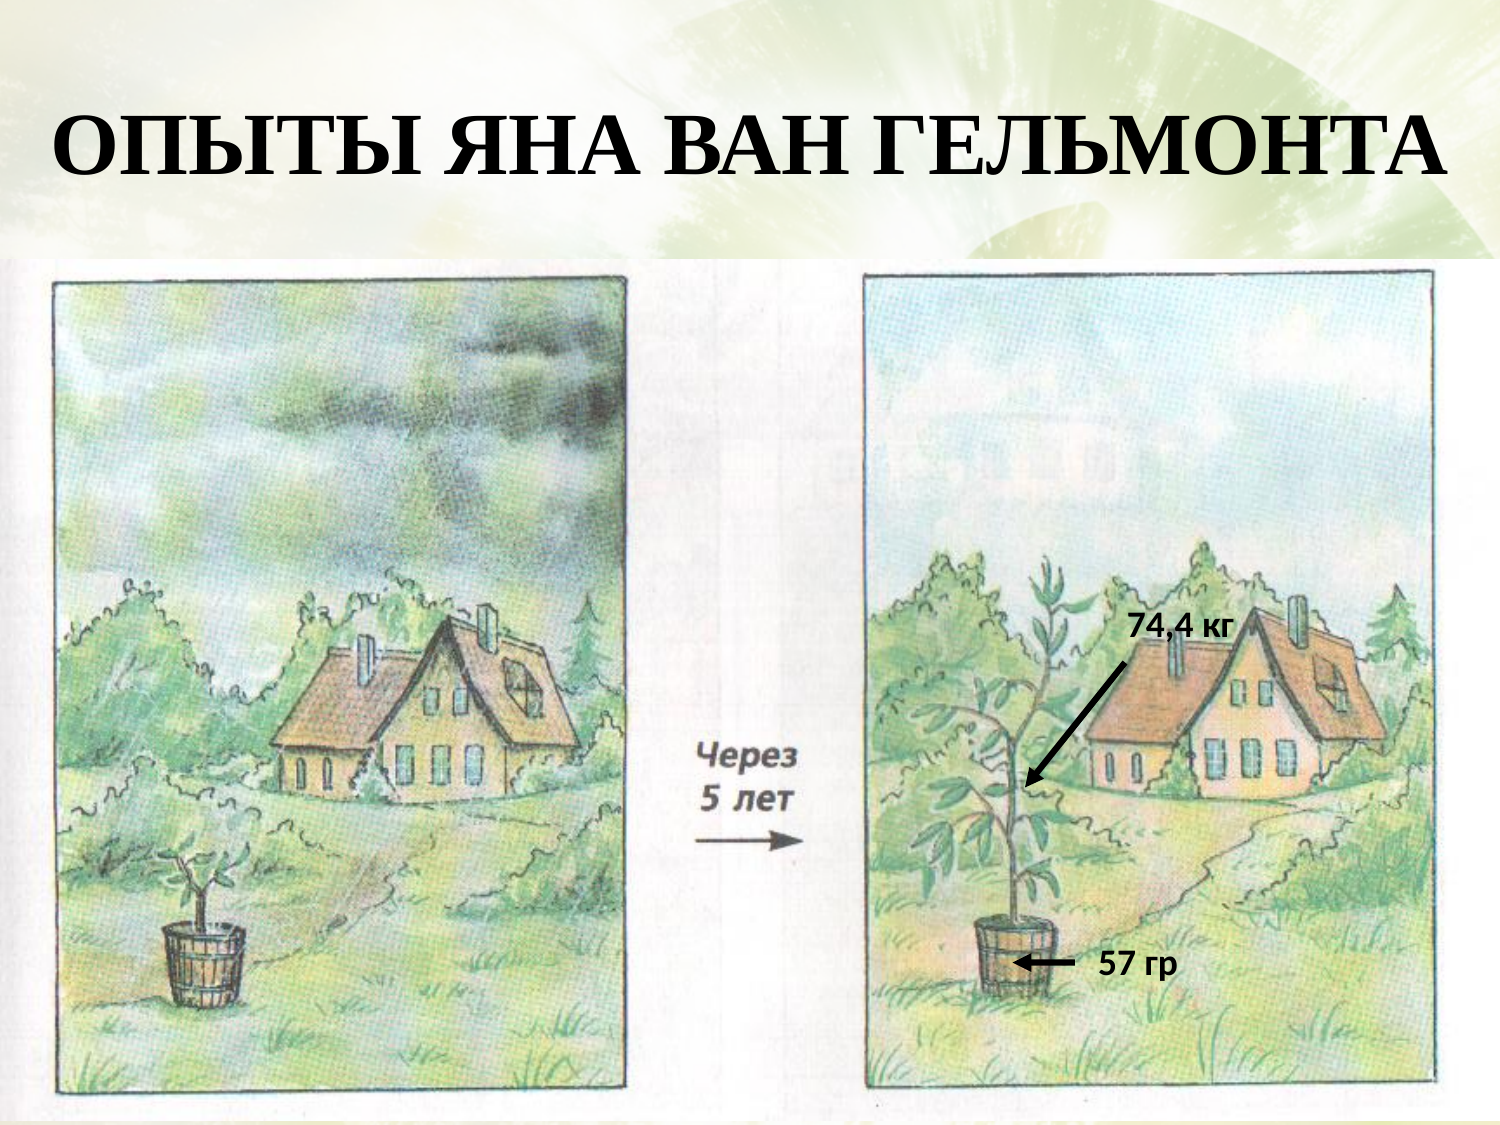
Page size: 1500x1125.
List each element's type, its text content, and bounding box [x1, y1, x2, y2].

title Опыты Яна Ван Гельмонта [0, 45, 1500, 233]
picture [0, 258, 1500, 1121]
